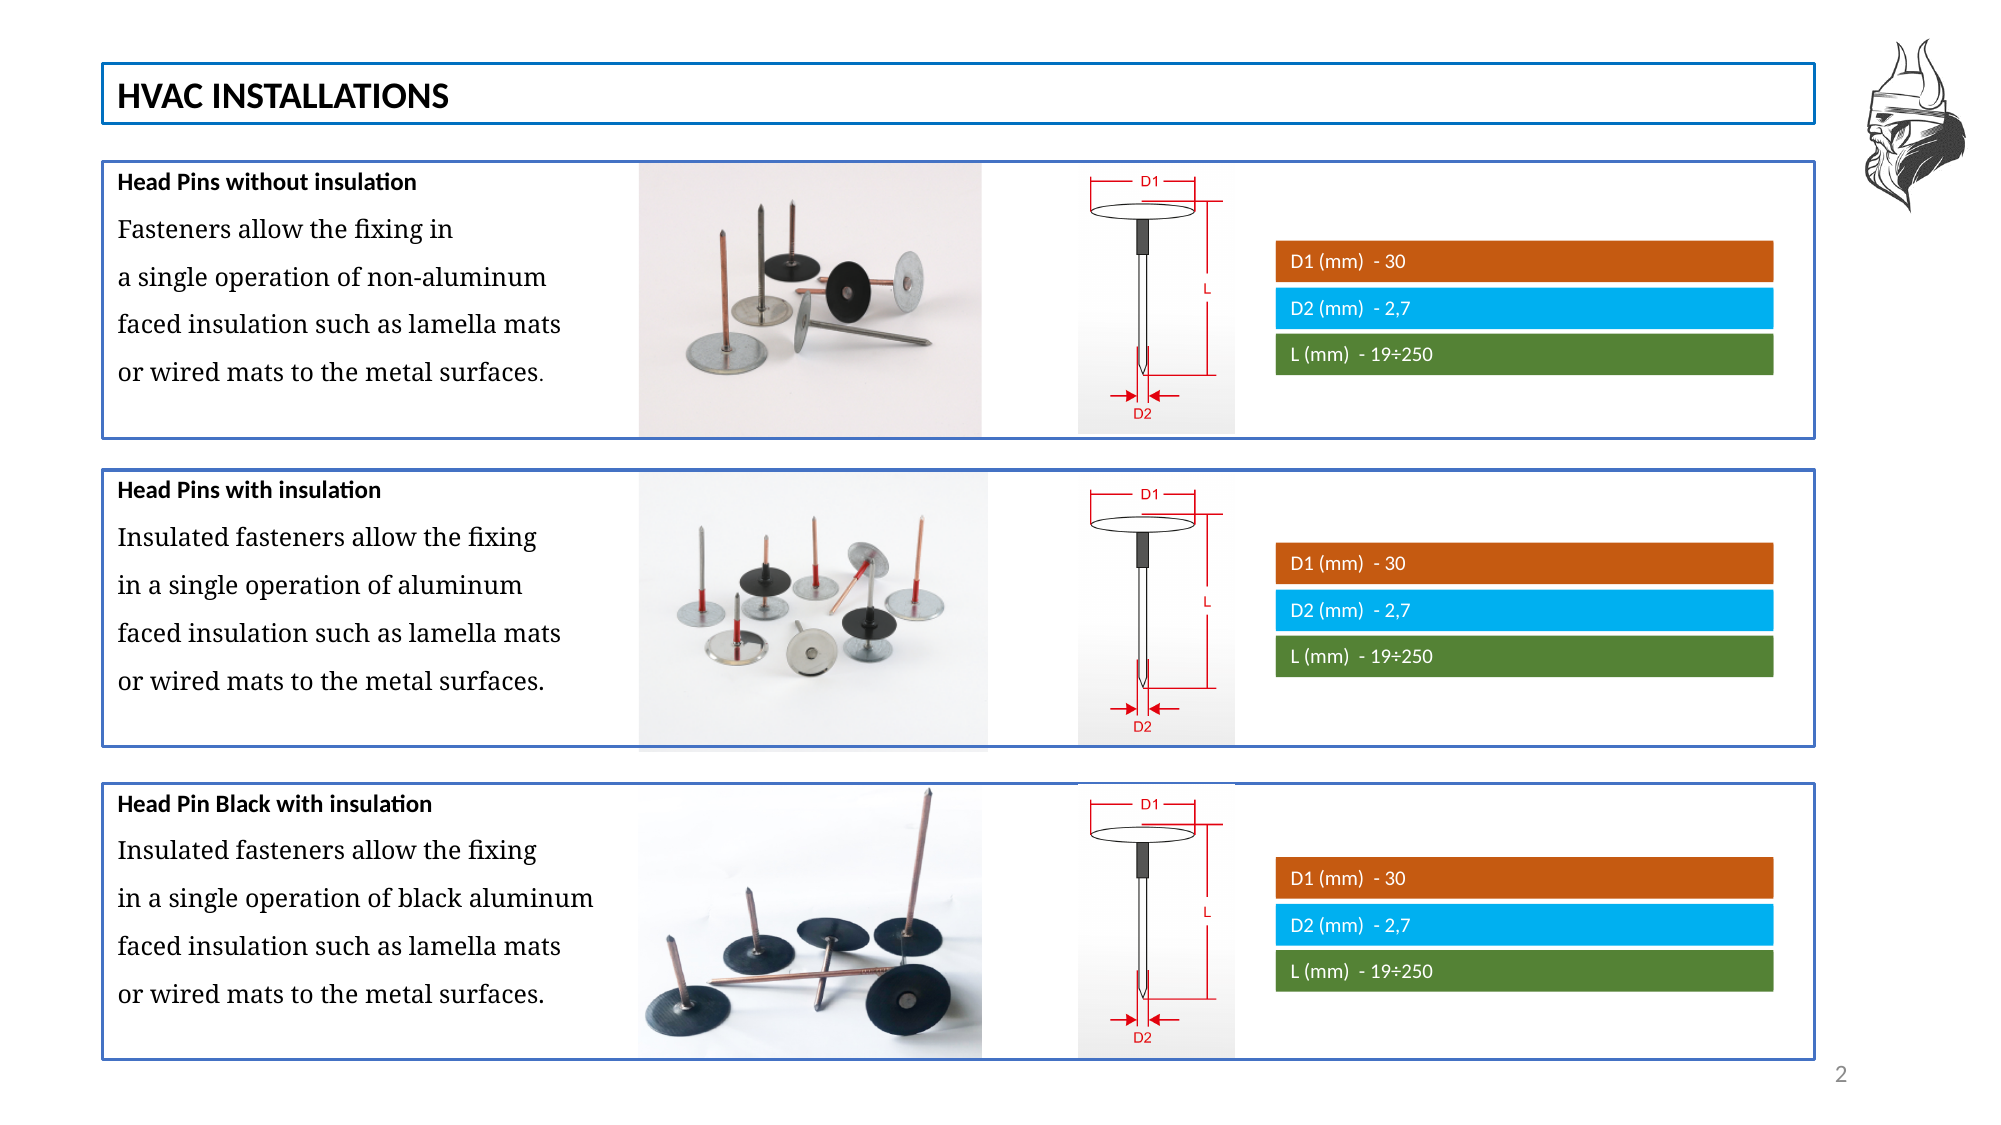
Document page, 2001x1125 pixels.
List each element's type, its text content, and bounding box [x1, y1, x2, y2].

list Head Pins without insulation Fasteners allow the fixing in a single operation of non-aluminum faced insulation such as lamella mats or wired mats to the metal surfaces. [102, 161, 638, 439]
text_box D1 (mm) - 30 [1275, 542, 1774, 583]
picture [638, 161, 982, 439]
picture [1078, 474, 1235, 747]
list Head Pins without insulation Fasteners allow the fixing in a single operation of non-aluminum faced insulation such as lamella mats or wired mats to the metal surfaces. [982, 161, 1815, 439]
picture [1078, 784, 1235, 1058]
text_box Head Pin Black with insulation Insulated fasteners allow the fixing in a single operation of black aluminum faced insulation such as lamella mats or wired mats to the metal surfaces. [102, 783, 638, 1060]
picture [638, 782, 982, 1060]
text_box D2 (mm) - 2,7 [1275, 589, 1774, 630]
text_box D2 (mm) - 2,7 [1275, 903, 1774, 944]
text_box L (mm) - 19÷250 [1275, 950, 1774, 990]
text_box Head Pins with insulation Insulated fasteners allow the fixing in a single operation of aluminum faced insulation such as lamella mats or wired mats to the metal surfaces. [102, 470, 638, 747]
slide_number 2 [1412, 1042, 1863, 1103]
text_box Head Pins with insulation Insulated fasteners allow the fixing in a single operation of aluminum faced insulation such as lamella mats or wired mats to the metal surfaces. [988, 470, 1815, 747]
picture [1862, 34, 1976, 214]
text_box HVAC INSTALLATIONS [102, 63, 1815, 124]
text_box D1 (mm) - 30 [1275, 857, 1774, 897]
picture [1078, 161, 1235, 434]
picture [638, 469, 988, 752]
text_box Head Pin Black with insulation Insulated fasteners allow the fixing in a single operation of black aluminum faced insulation such as lamella mats or wired mats to the metal surfaces. [982, 783, 1815, 1060]
text_box L (mm) - 19÷250 [1275, 635, 1774, 676]
